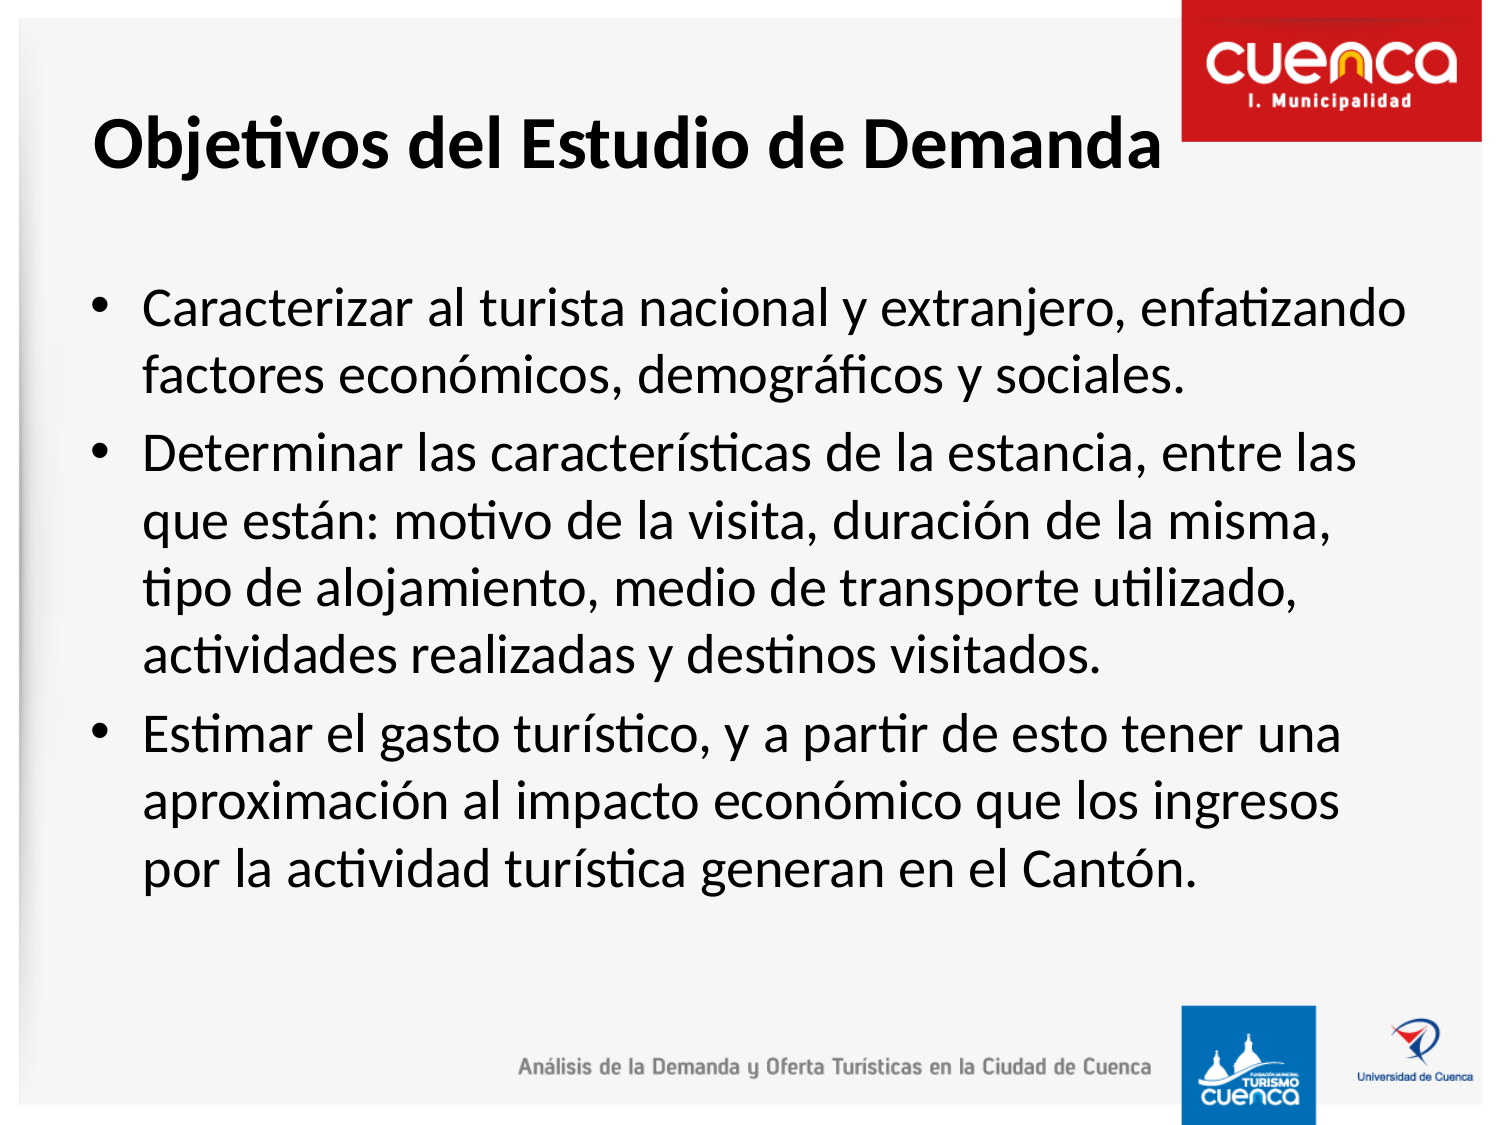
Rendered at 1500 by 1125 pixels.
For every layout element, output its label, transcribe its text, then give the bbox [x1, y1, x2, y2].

picture [0, 0, 1500, 1125]
list Caracterizar al turista nacional y extranjero, enfatizando factores económicos, demográficos y sociales. Determinar las características de la estancia, entre las que están: motivo de la visita, duración de la misma, tipo de alojamiento, medio de transporte utilizado, actividades realizadas y destinos visitados. Estimar el gasto turístico, y a partir de esto tener una aproximación al impacto económico que los ingresos por la actividad turística generan en el Cantón. [75, 262, 1425, 1005]
title Objetivos del Estudio de Demanda [75, 45, 1184, 233]
